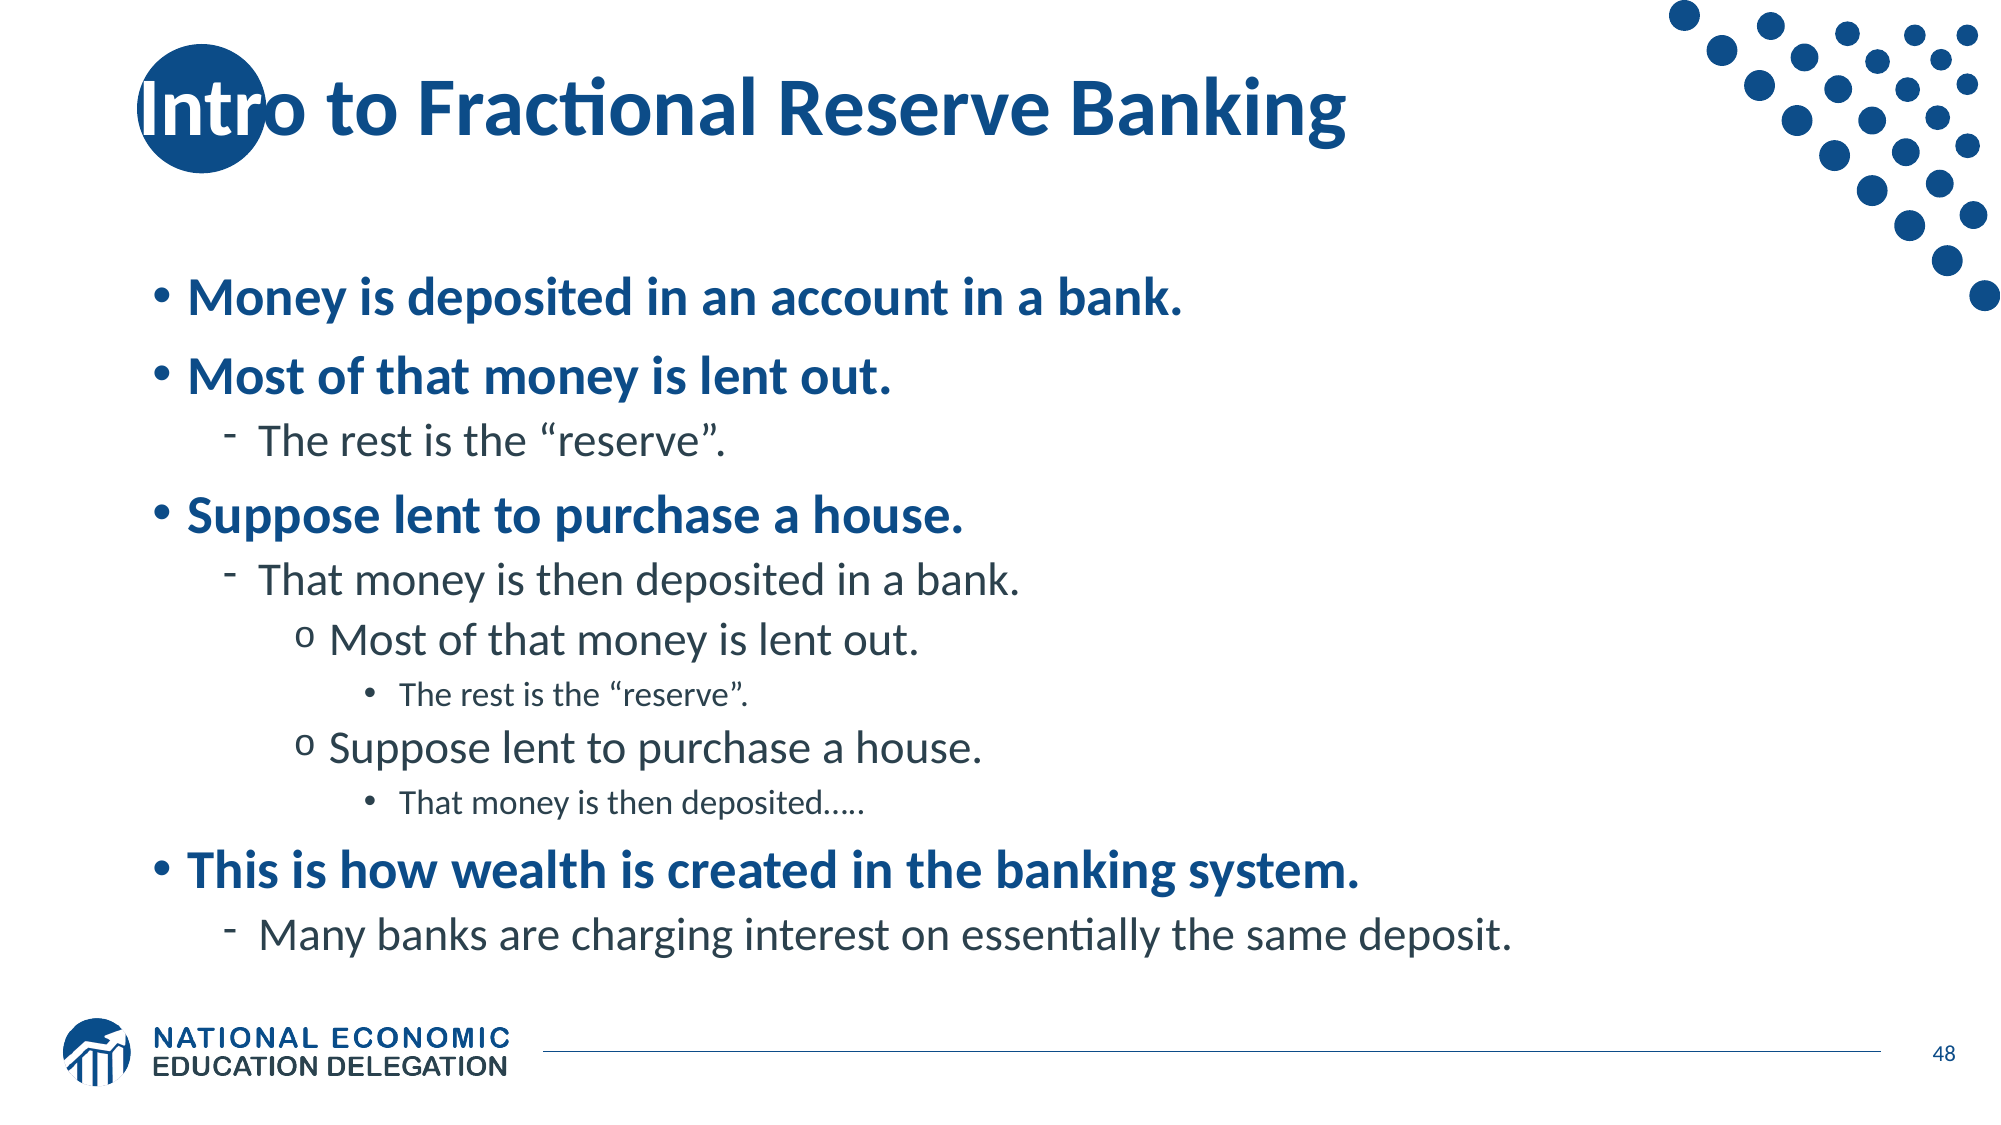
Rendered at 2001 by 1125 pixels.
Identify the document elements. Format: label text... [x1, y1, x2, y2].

list Money is deposited in an account in a bank. Most of that money is lent out. The rest is the “reserve”. Suppose lent to purchase a house. That money is then deposited in a bank. Most of that money is lent out. The rest is the “reserve”. Suppose lent to purchase a house. That money is then deposited….. This is how wealth is created in the banking system. Many banks are charging interest on essentially the same deposit. [137, 257, 1863, 972]
slide_number 48 [1521, 1022, 1972, 1082]
picture [55, 1013, 520, 1091]
title Intro to Fractional Reserve Banking [123, 0, 1849, 218]
